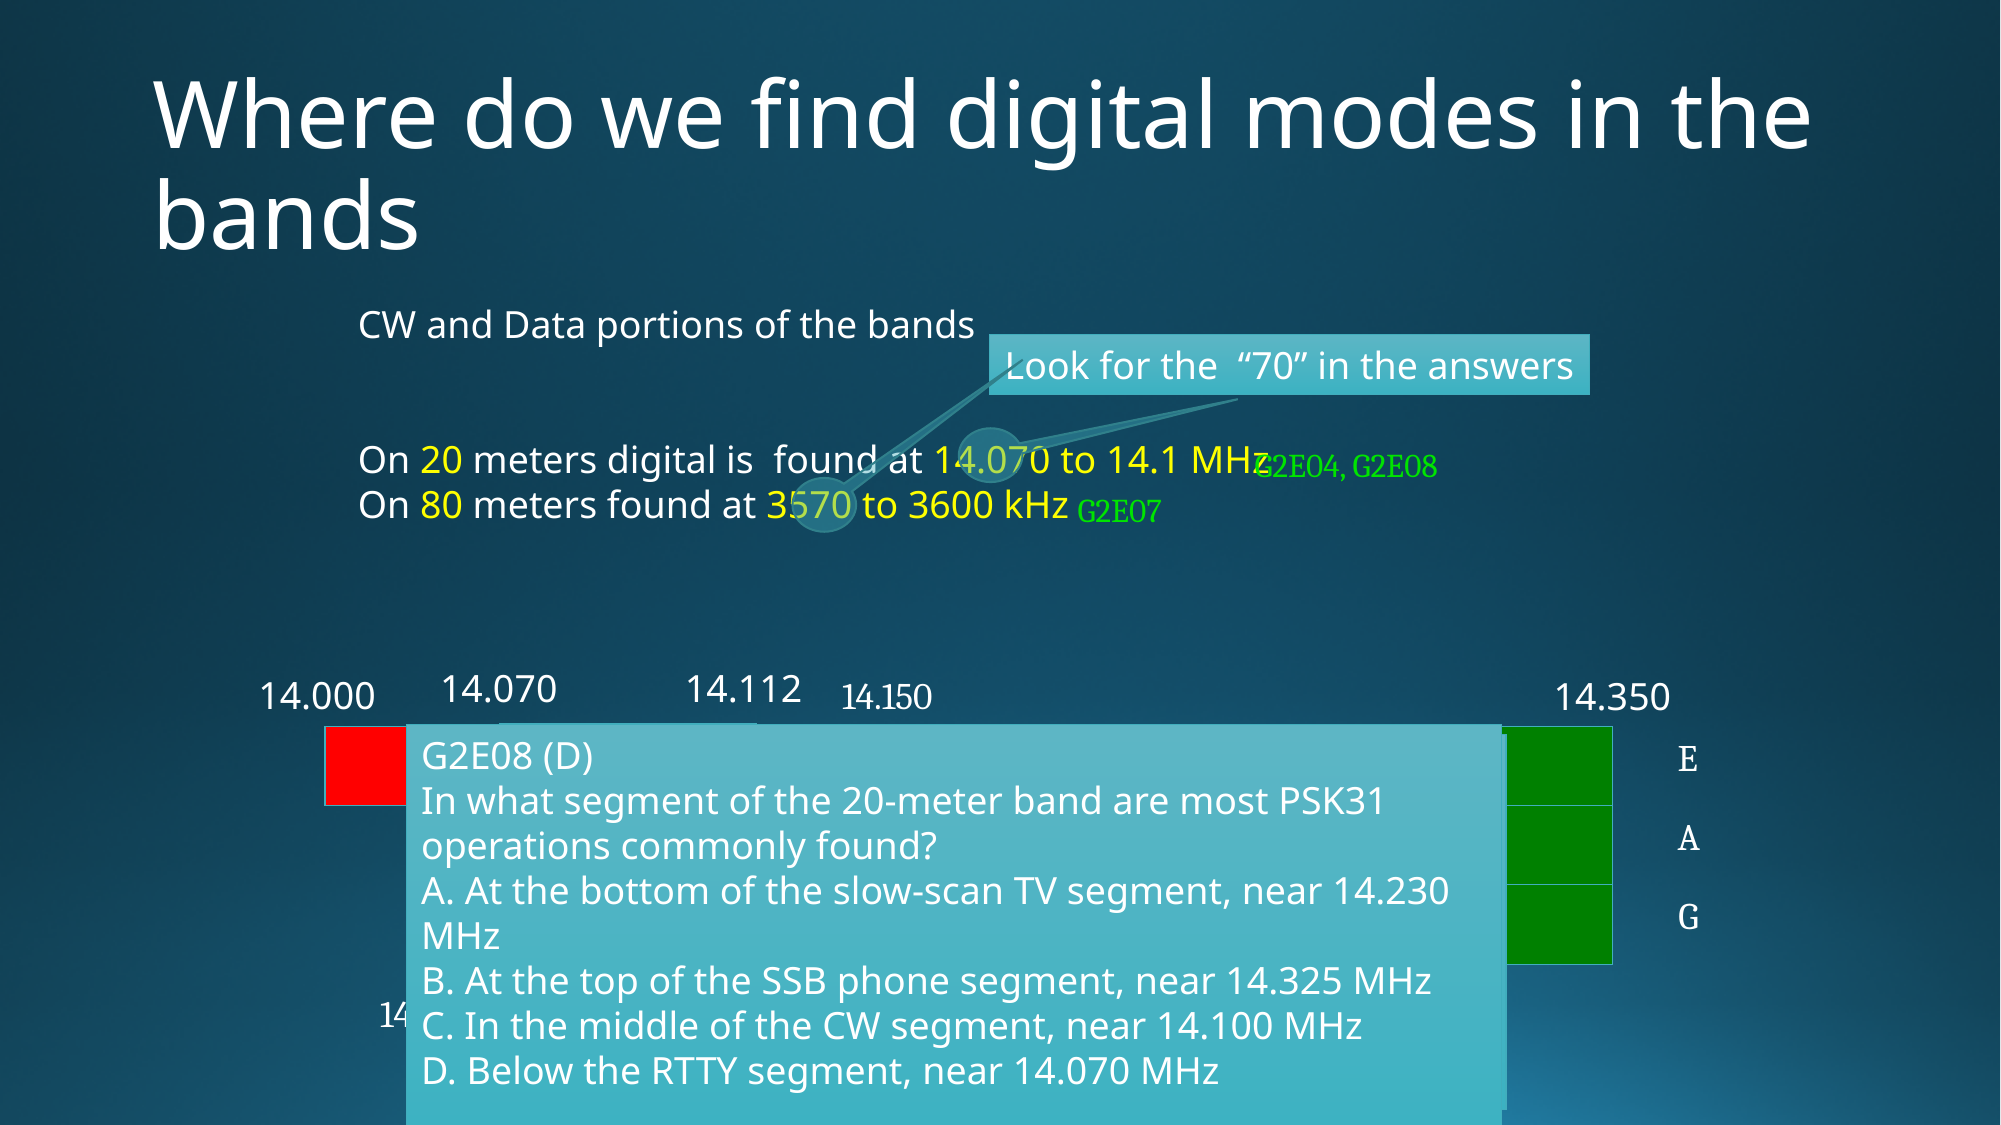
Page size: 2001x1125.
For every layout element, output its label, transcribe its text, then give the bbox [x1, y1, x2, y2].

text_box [249, 664, 1716, 1125]
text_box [437, 790, 567, 1105]
text_box 14.070 [425, 657, 573, 664]
text_box CW and Data portions of the bands On 20 meters digital is found at 14.070 to 14.1 MHz On 80 meters found at 3570 to 3600 kHz [343, 293, 1285, 534]
text_box G2E07 [1062, 532, 1178, 537]
picture [0, 0, 2001, 1125]
title Where do we find digital modes in the bands [137, 59, 1863, 278]
text_box 14.112 [670, 657, 818, 664]
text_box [792, 334, 1557, 532]
